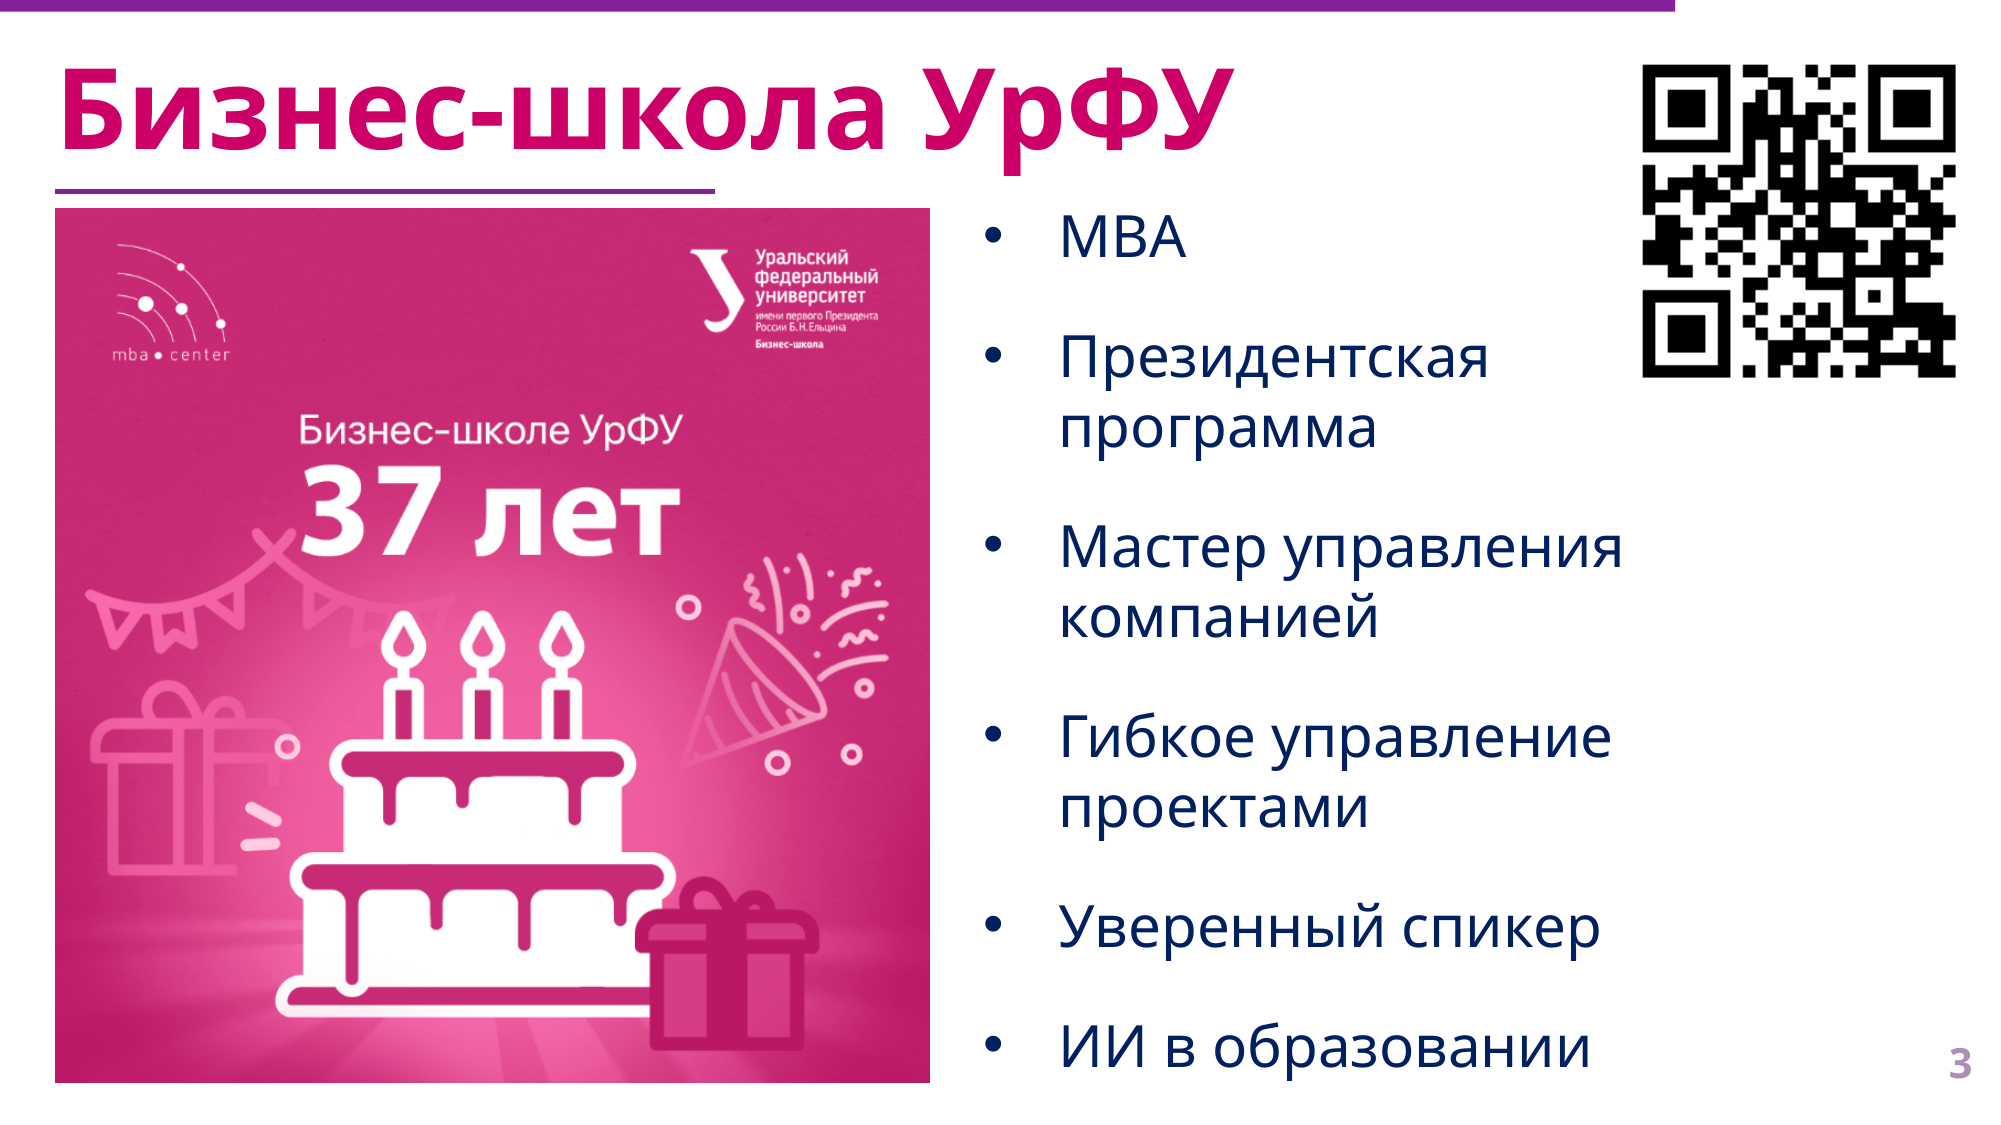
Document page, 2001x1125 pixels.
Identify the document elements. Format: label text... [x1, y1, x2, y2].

text_box МВА Президентская программа Мастер управления компанией Гибкое управление проектами Уверенный спикер ИИ в образовании [969, 191, 1766, 1087]
title Бизнес-школа УрФУ [40, 18, 1588, 192]
picture [54, 207, 930, 1083]
picture [1592, 15, 2000, 429]
slide_number 3 [1787, 1011, 1988, 1119]
